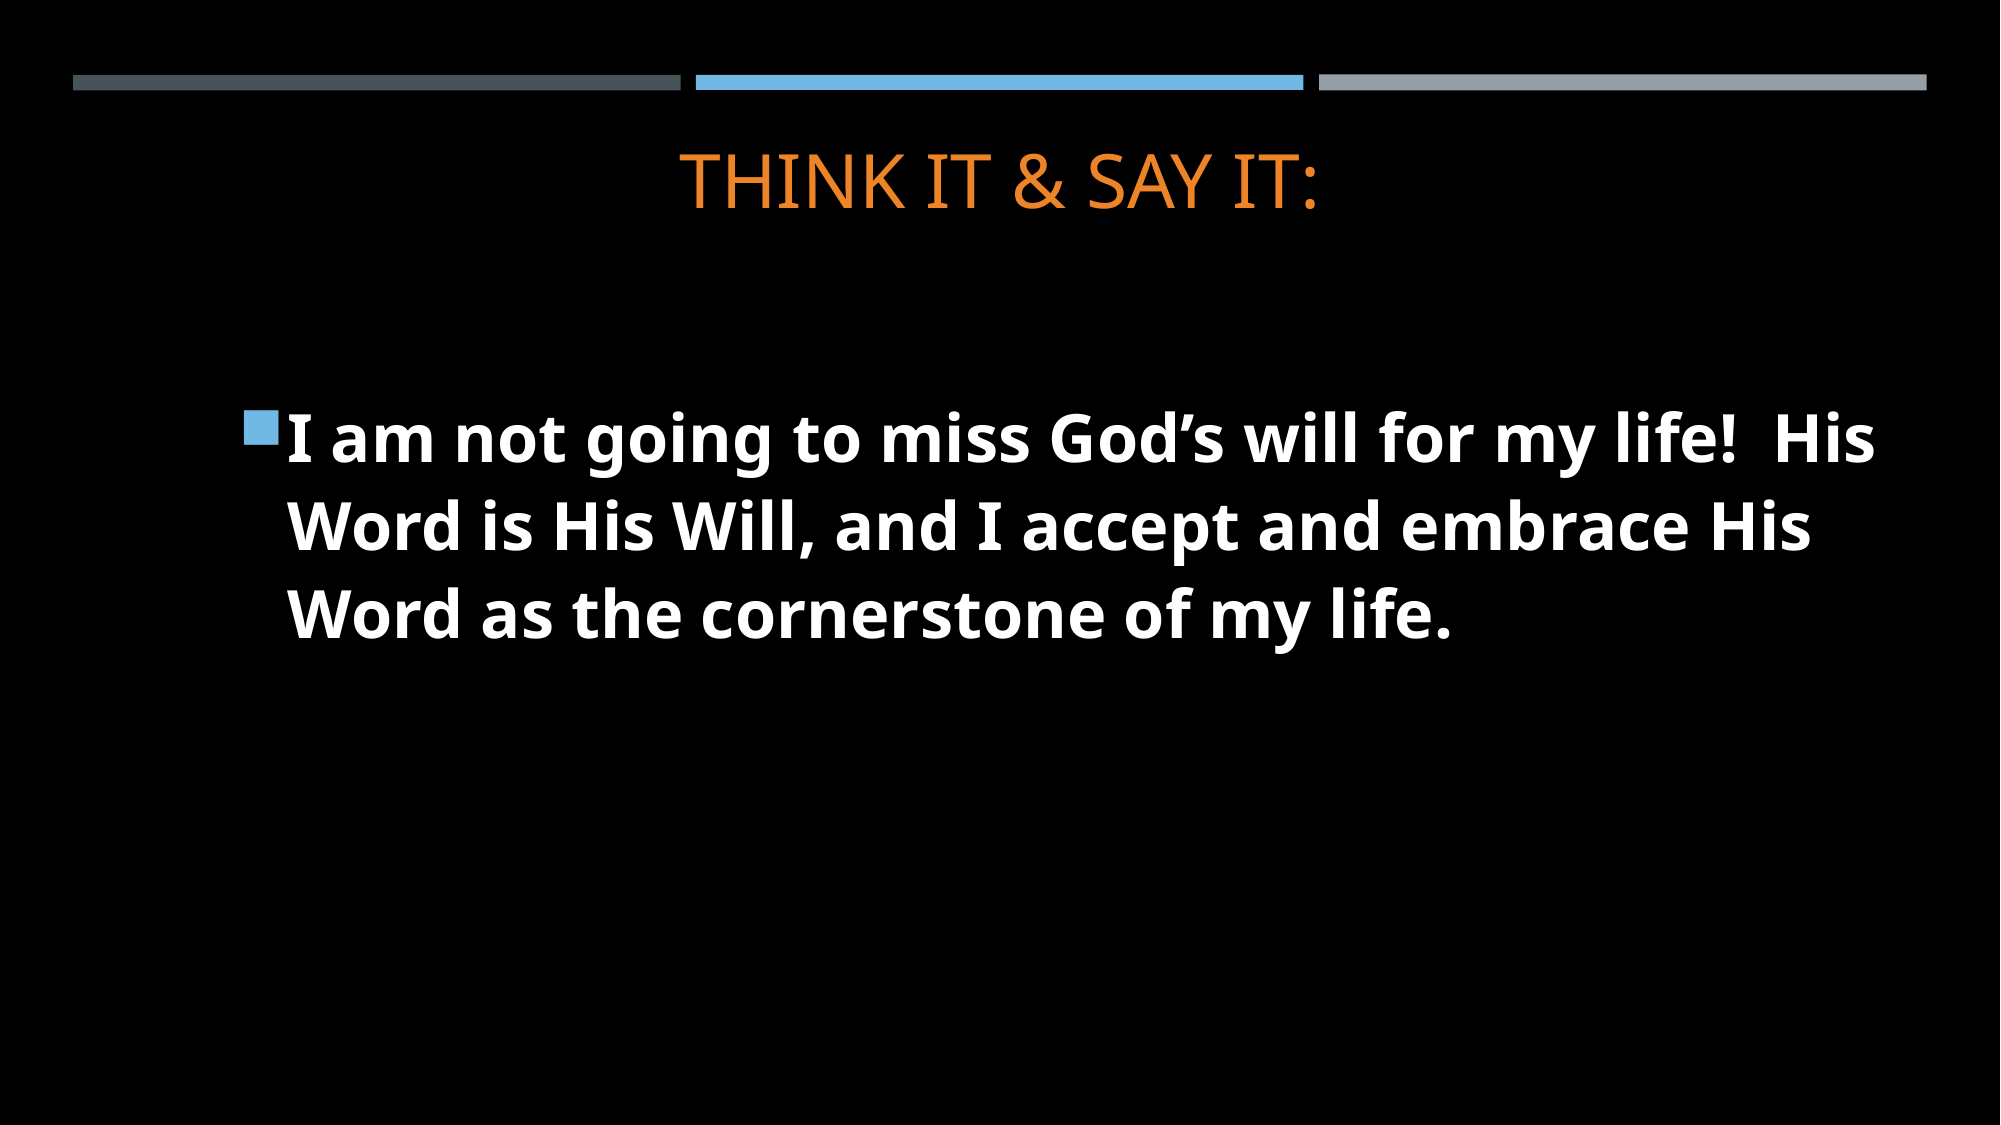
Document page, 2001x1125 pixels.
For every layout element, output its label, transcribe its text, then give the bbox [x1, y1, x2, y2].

title THINK IT & SAY IT: [95, 103, 1905, 253]
list I am not going to miss God’s will for my life! His Word is His Will, and I accept and embrace His Word as the cornerstone of my life. [222, 228, 1905, 811]
